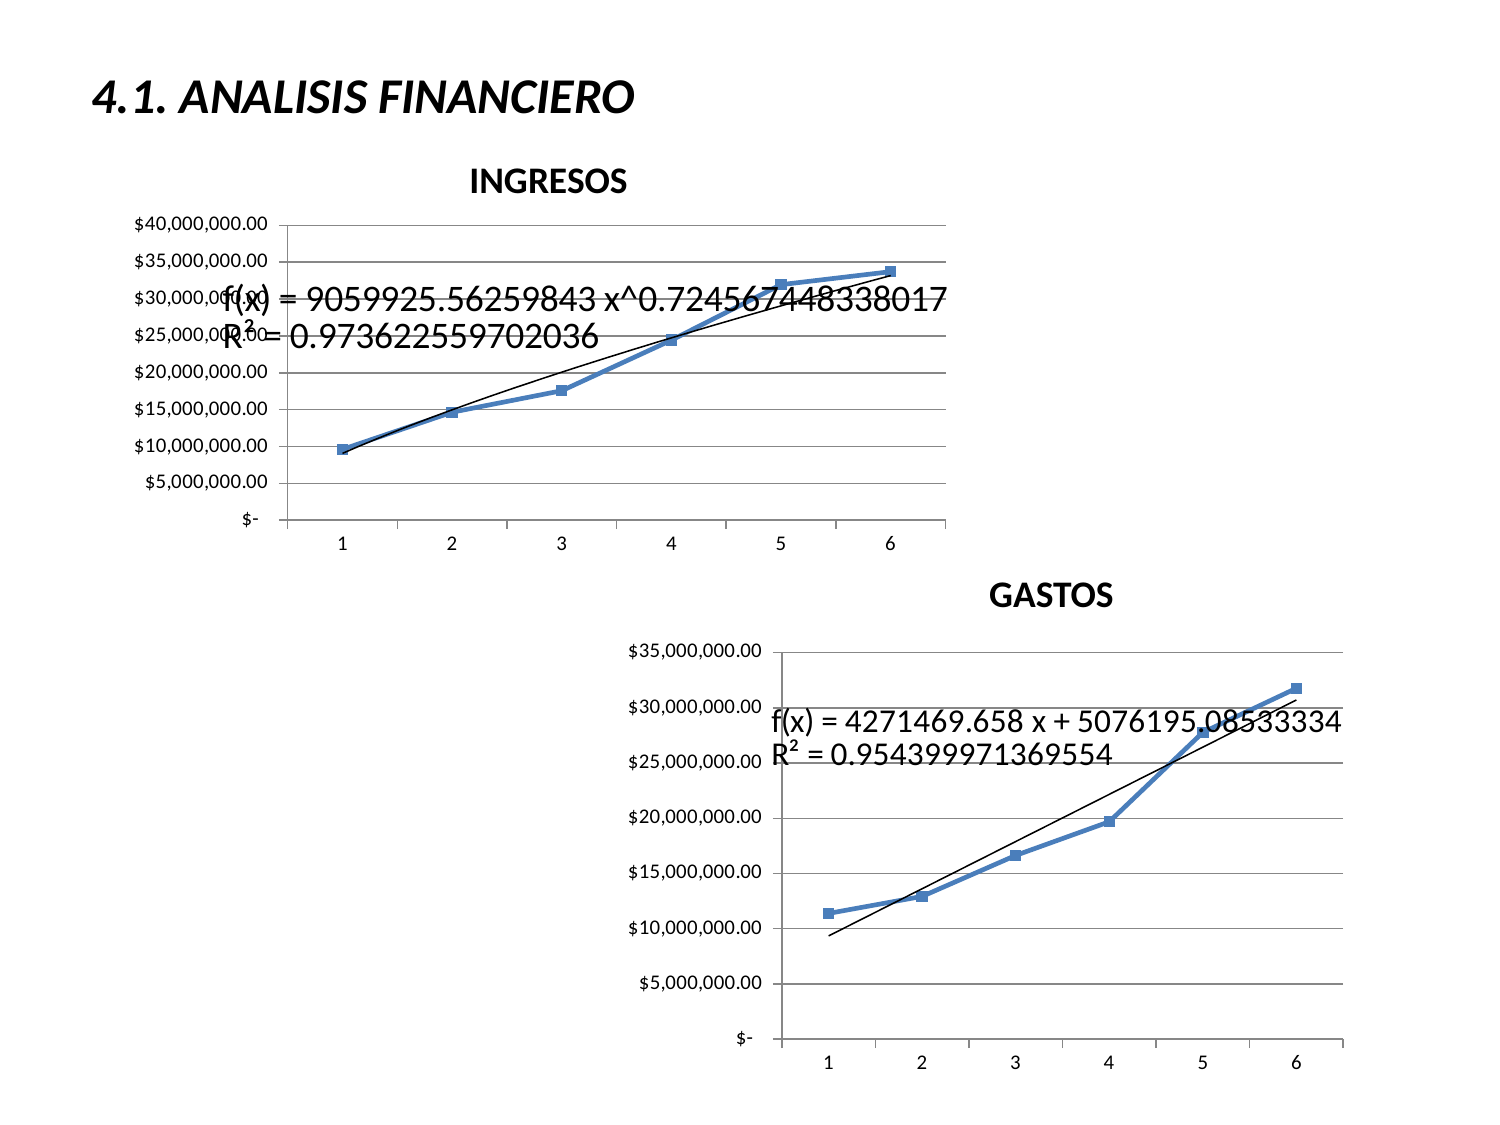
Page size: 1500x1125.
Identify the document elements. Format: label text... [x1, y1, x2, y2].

chart [607, 633, 1359, 1084]
text_box INGRESOS [454, 148, 703, 206]
chart [111, 207, 963, 563]
title 4.1. ANALISIS FINANCIERO [76, 1, 1427, 188]
text_box GASTOS [974, 562, 1223, 623]
